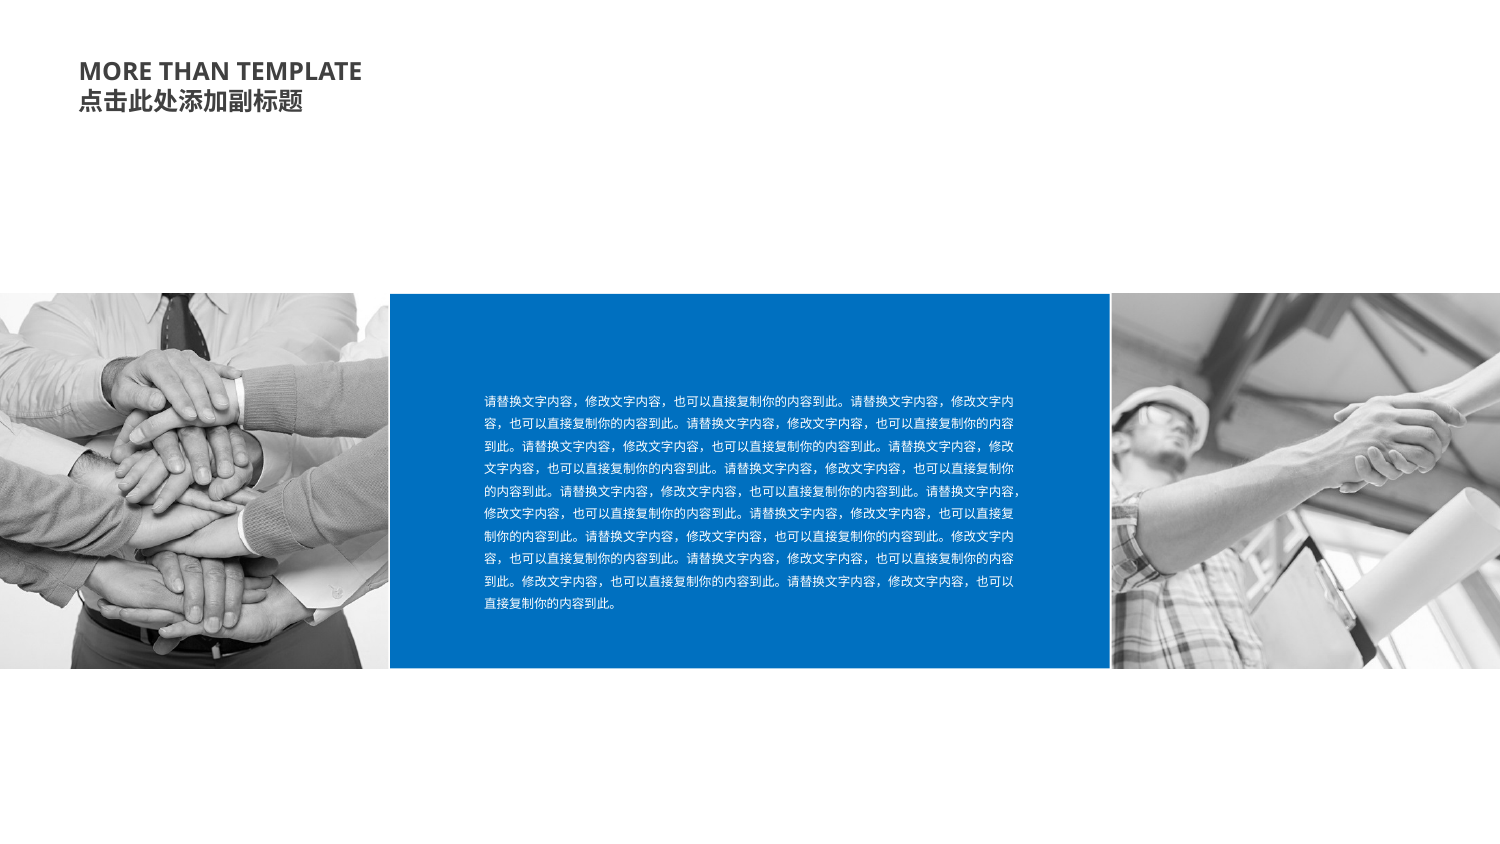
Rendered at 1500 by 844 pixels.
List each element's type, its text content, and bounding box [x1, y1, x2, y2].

text_box [390, 292, 1109, 670]
text_box [1109, 292, 1500, 670]
text_box 请替换文字内容，修改文字内容，也可以直接复制你的内容到此。请替换文字内容，修改文字内容，也可以直接复制你的内容到此。请替换文字内容，修改文字内容，也可以直接复制你的内容到此。请替换文字内容，修改文字内容，也可以直接复制你的内容到此。请替换文字内容，修改文字内容，也可以直接复制你的内容到此。请替换文字内容，修改文字内容，也可以直接复制你的内容到此。请替换文字内容，修改文字内容，也可以直接复制你的内容到此。请替换文字内容，修改文字内容，也可以直接复制你的内容到此。请替换文字内容，修改文字内容，也可以直接复制你的内容到此。请替换文字内容，修改文字内容，也可以直接复制你的内容到此。修改文字内容，也可以直接复制你的内容到此。请替换文字内容，修改文字内容，也可以直接复制你的内容到此。修改文字内容，也可以直接复制你的内容到此。请替换文字内容，修改文字内容，也可以直接复制你的内容到此。 [484, 386, 1014, 612]
text_box [0, 292, 390, 670]
